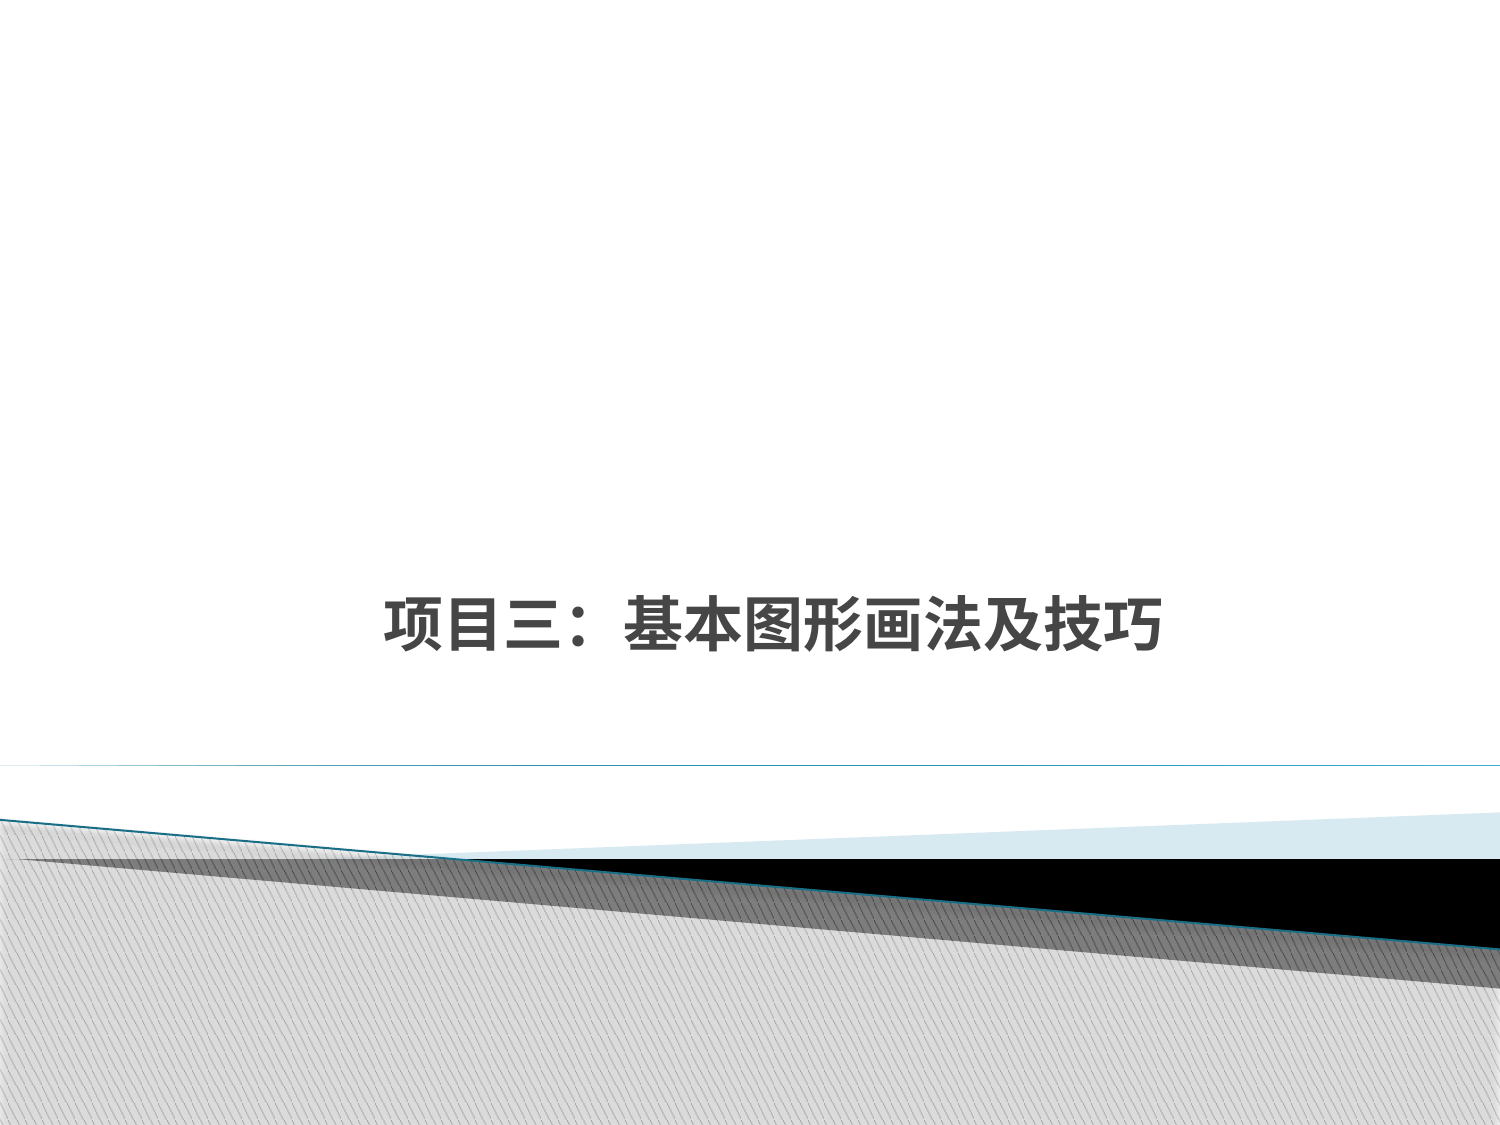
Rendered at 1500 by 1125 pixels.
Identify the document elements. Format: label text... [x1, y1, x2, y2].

picture [5, 859, 135, 870]
picture [279, 882, 1500, 989]
title 项目三：基本图形画法及技巧 [135, 361, 1411, 882]
